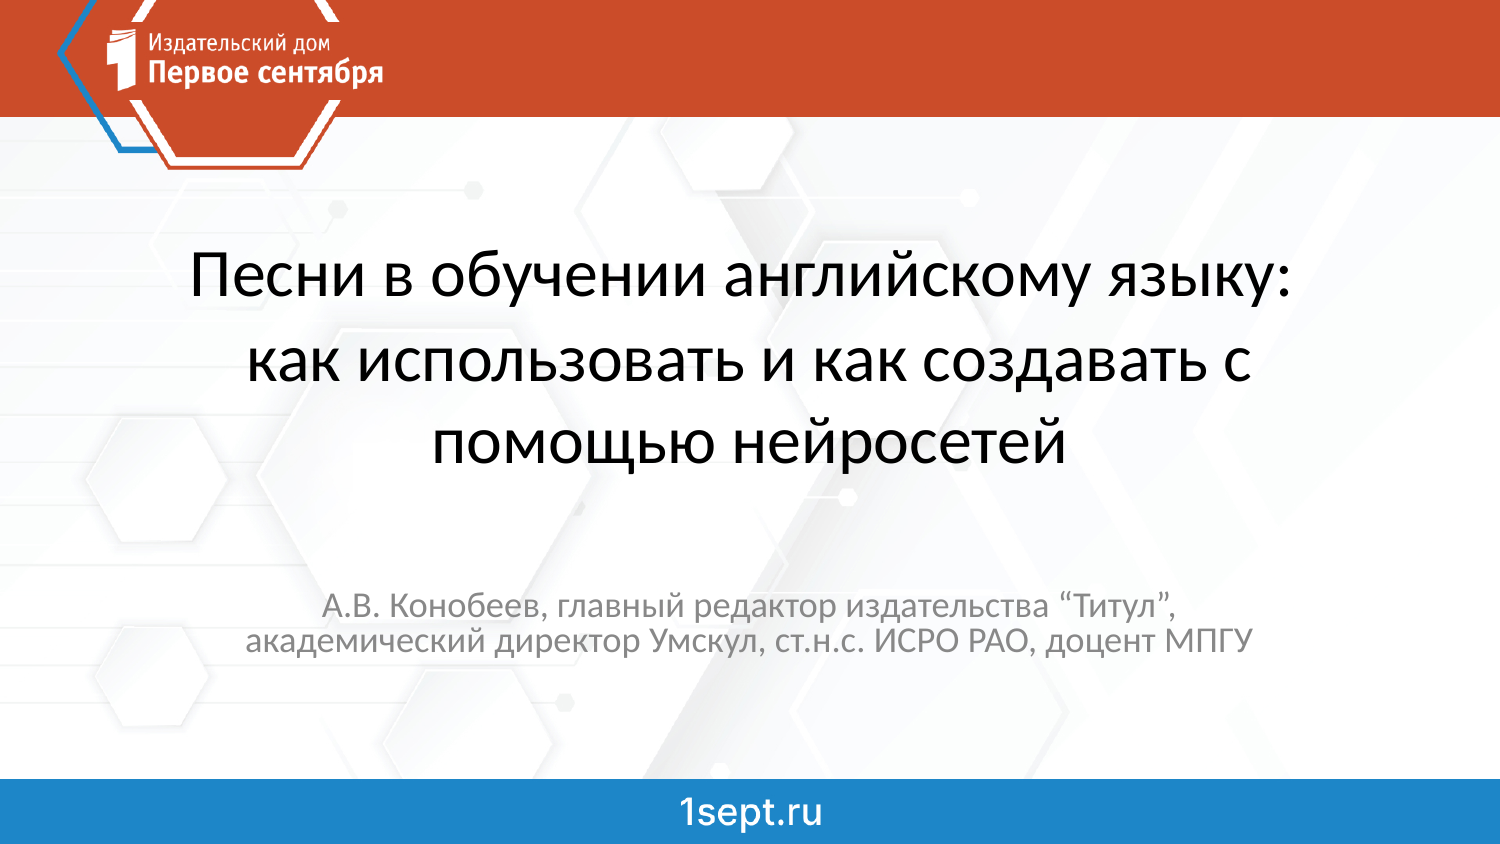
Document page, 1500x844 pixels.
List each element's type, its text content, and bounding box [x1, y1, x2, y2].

picture [0, 0, 1500, 844]
subtitle А.В. Конобеев, главный редактор издательства “Титул”, академический директор Умскул, ст.н.с. ИСРО РАО, доцент МПГУ [225, 581, 1275, 694]
title Песни в обучении английскому языку: как использовать и как создавать с помощью нейросетей [112, 262, 1388, 443]
